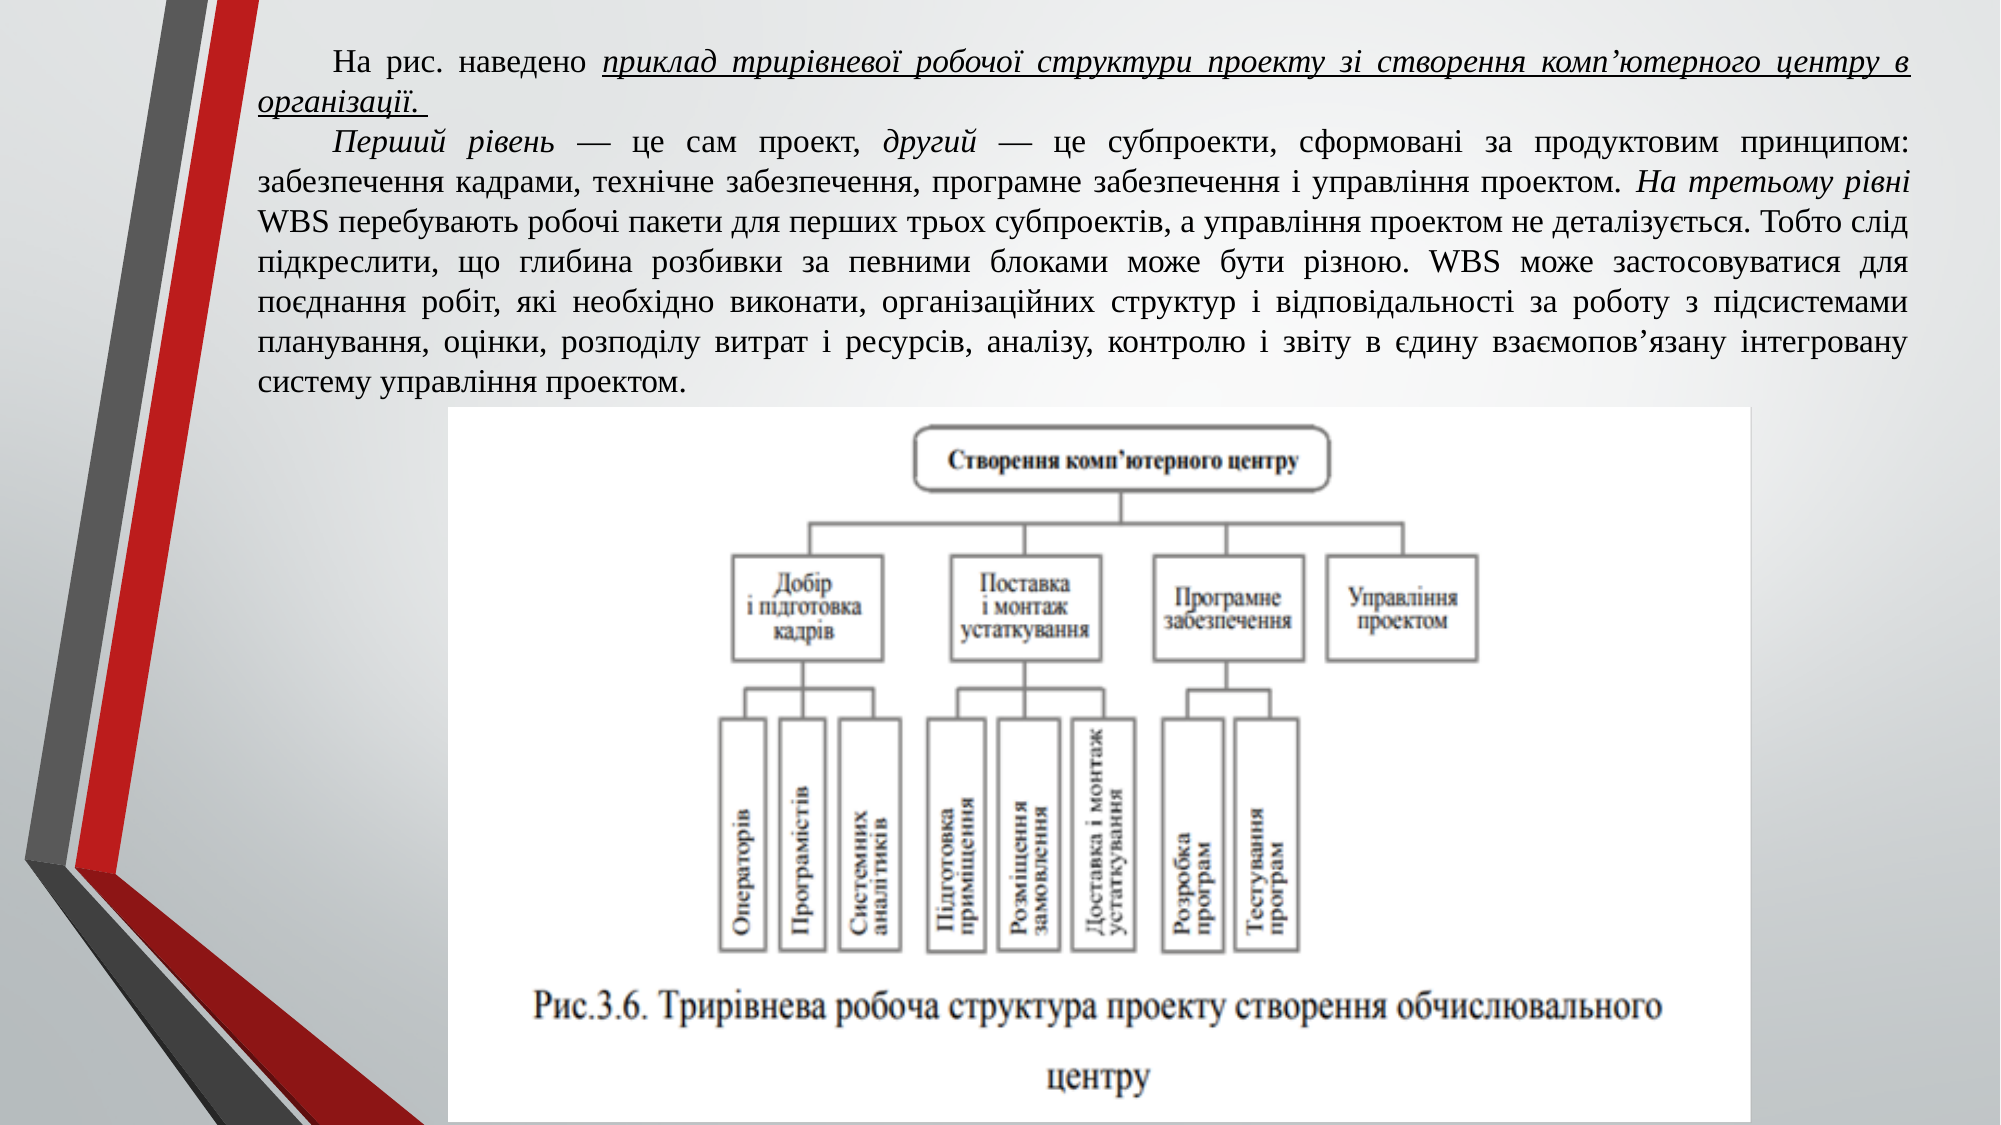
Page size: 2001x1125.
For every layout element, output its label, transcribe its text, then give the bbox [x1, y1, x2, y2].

picture [448, 407, 1754, 1125]
text_box На рис. наведено приклад трирівневої робочої структури проекту зі створення комп’ютерного центру в організації. Перший рівень — це сам проект, другий — це субпроекти, сформовані за продуктовим принципом: забезпечення кадрами, технічне забезпечення, програмне забезпечення і управління проектом. На третьому рівні WBS перебувають робочі пакети для перших трьох субпроектів, а управління проектом не деталізується. Тобто слід підкреслити, що глибина розбивки за певними блоками може бути різною. WBS може застосовуватися для поєднання робіт, які необхідно виконати, організаційних структур і відповідальності за роботу з підсистемами планування, оцінки, розподілу витрат і ресурсів, аналізу, контролю і звіту в єдину взаємопов’язану інтегровану систему управління проектом. [243, 32, 1926, 447]
